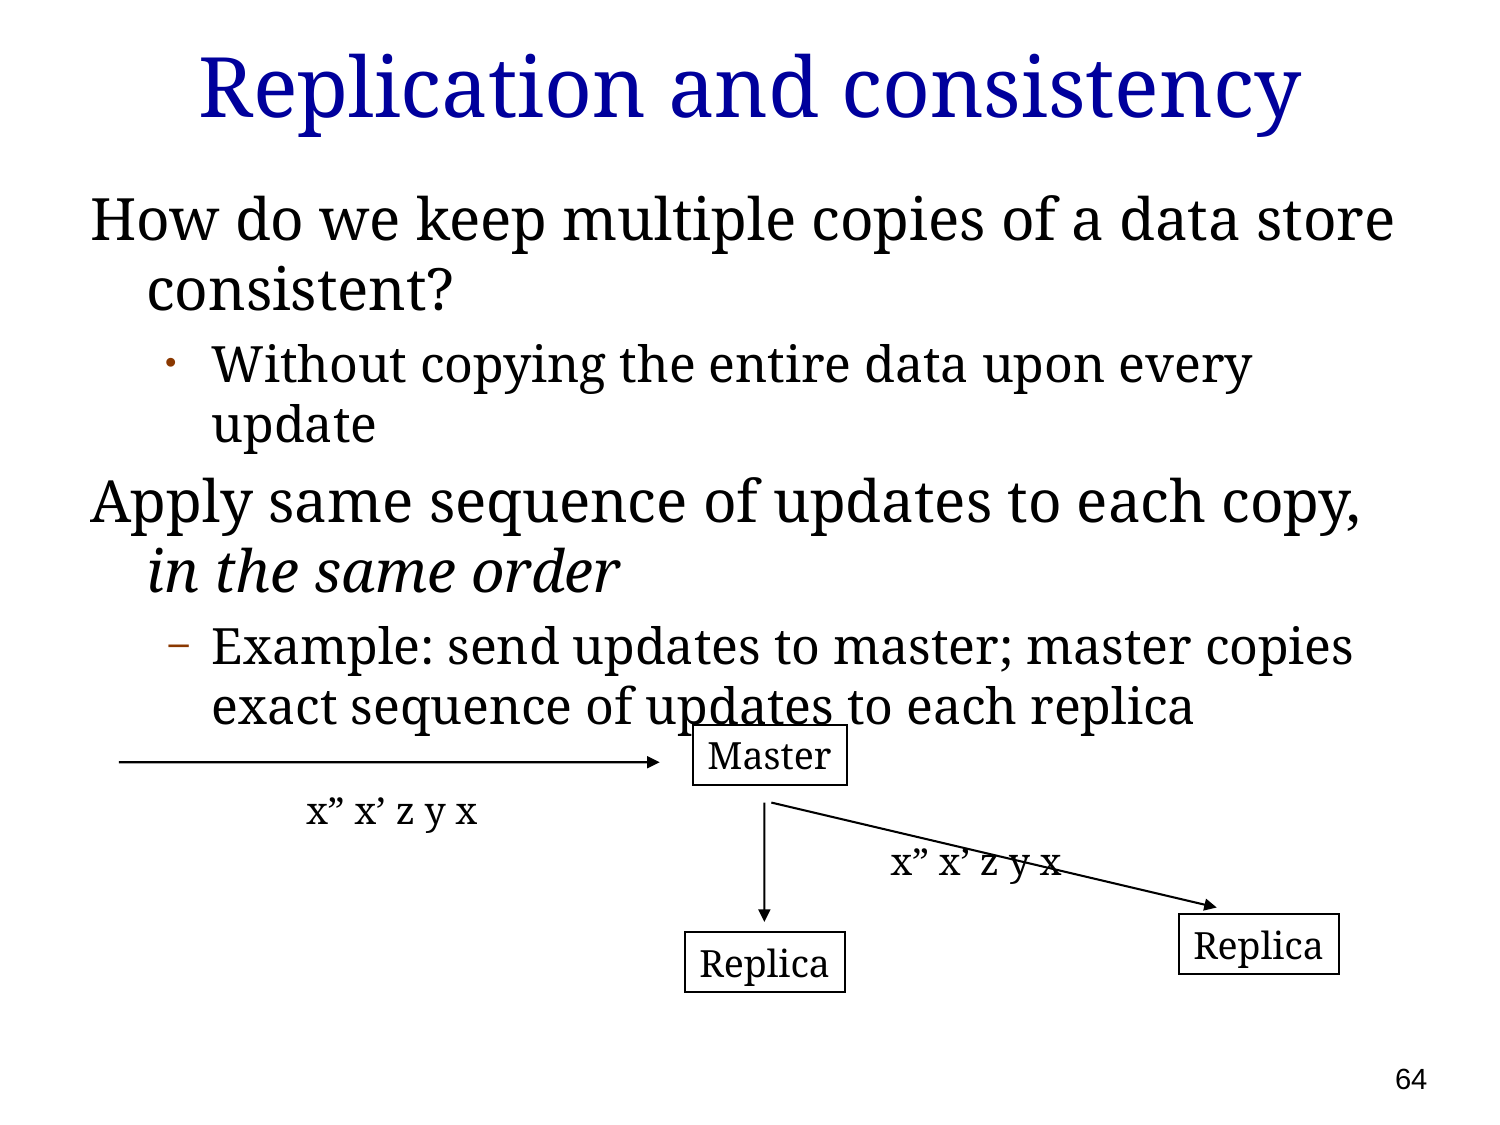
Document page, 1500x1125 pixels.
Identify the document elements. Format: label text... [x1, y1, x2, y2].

text_box [1077, 874, 1217, 911]
text_box Replica [1178, 914, 1340, 974]
list How do we keep multiple copies of a data store consistent? Without copying the entire data upon every update Apply same sequence of updates to each copy, in the same order Example: send updates to master; master copies exact sequence of updates to each replica [74, 174, 1426, 918]
text_box x” x’ z y x [291, 779, 493, 840]
text_box Master [692, 724, 847, 785]
text_box [118, 756, 660, 769]
text_box x” x’ z y x [875, 830, 1077, 891]
text_box [758, 802, 771, 922]
title Replication and consistency [74, 12, 1426, 156]
text_box Replica [684, 932, 846, 992]
slide_number 64 [1092, 1024, 1443, 1103]
